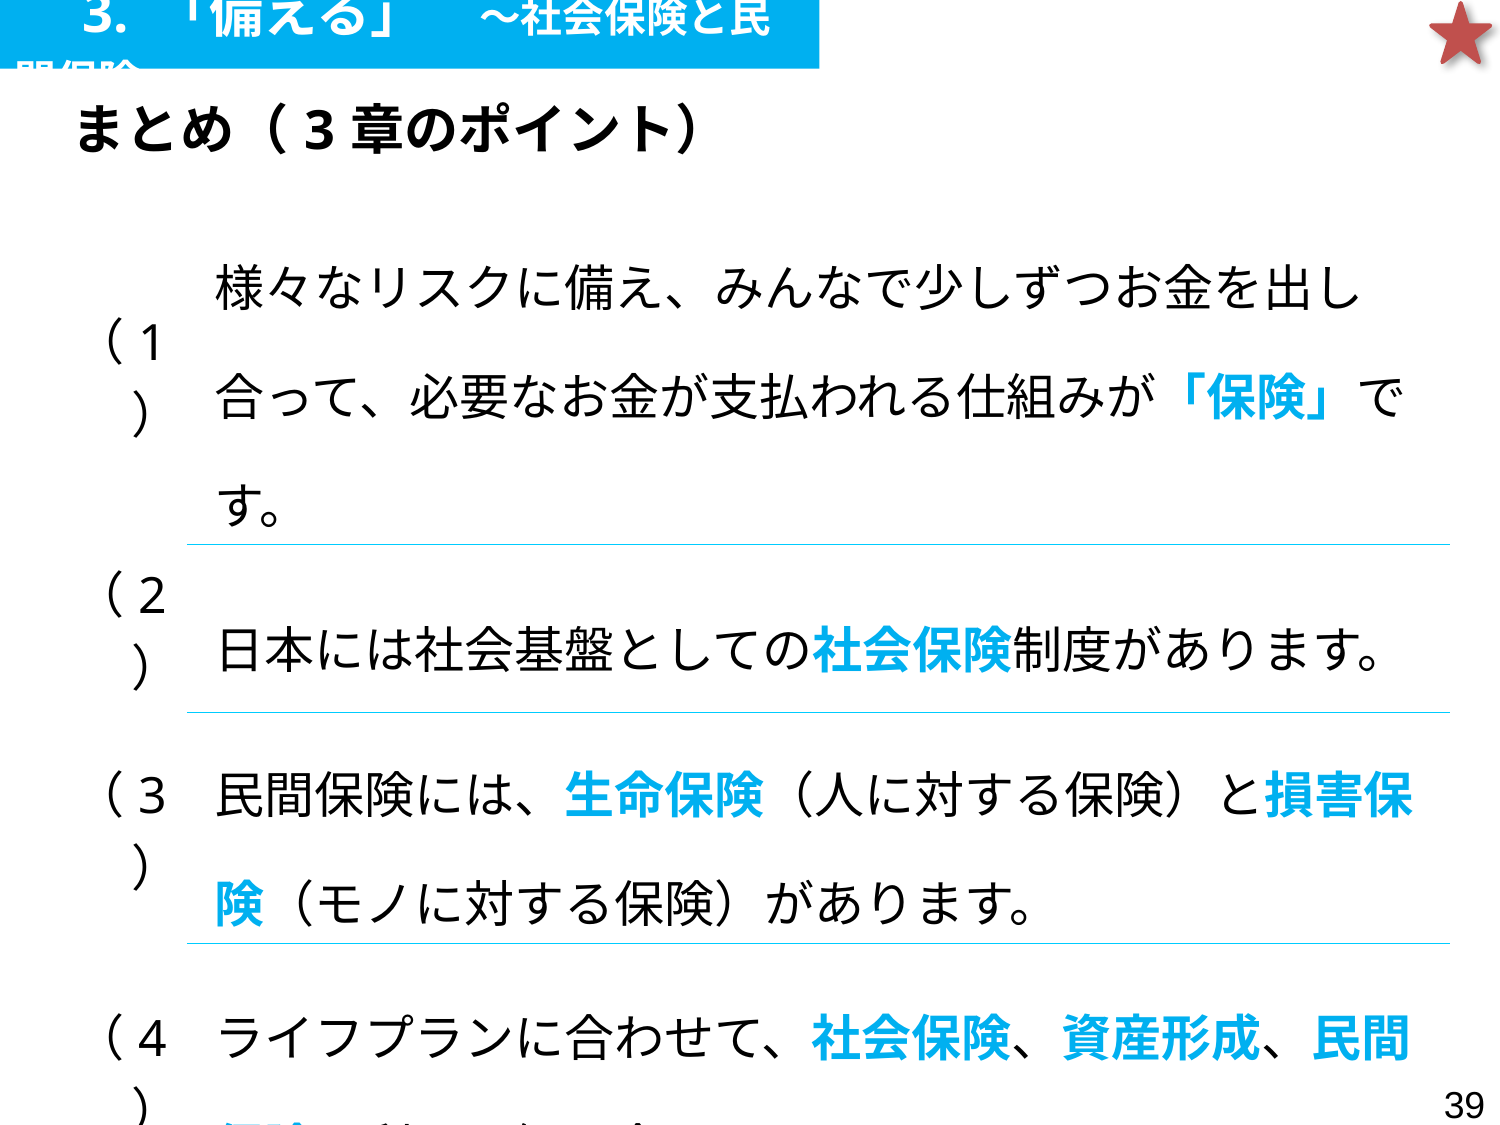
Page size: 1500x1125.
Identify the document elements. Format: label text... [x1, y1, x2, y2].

text_box 38 [1149, 1065, 1500, 1125]
text_box 3. 「備える」 ～社会保険と民間保険 [0, 0, 822, 71]
table_cell ライフプランに合わせて、社会保険、資産形成、民間保険の利用を組み合わせましょう。 [187, 944, 1450, 1125]
table_cell （4） [22, 944, 187, 1125]
text_box [1429, 0, 1493, 64]
table_header 様々なリスクに備え、みんなで少しずつお金を出し合って、必要なお金が支払われる仕組みが「保険」です。 [187, 206, 1450, 544]
table_cell 民間保険には、生命保険（人に対する保険）と損害保険（モノに対する保険）があります。 [187, 713, 1450, 943]
table_cell （3） [22, 713, 187, 944]
table_cell 日本には社会基盤としての社会保険制度があります。 [187, 545, 1450, 712]
table_header まとめ（3章のポイント） [58, 75, 1414, 178]
table_cell （2） [22, 545, 187, 713]
table_header （1） [22, 206, 187, 545]
